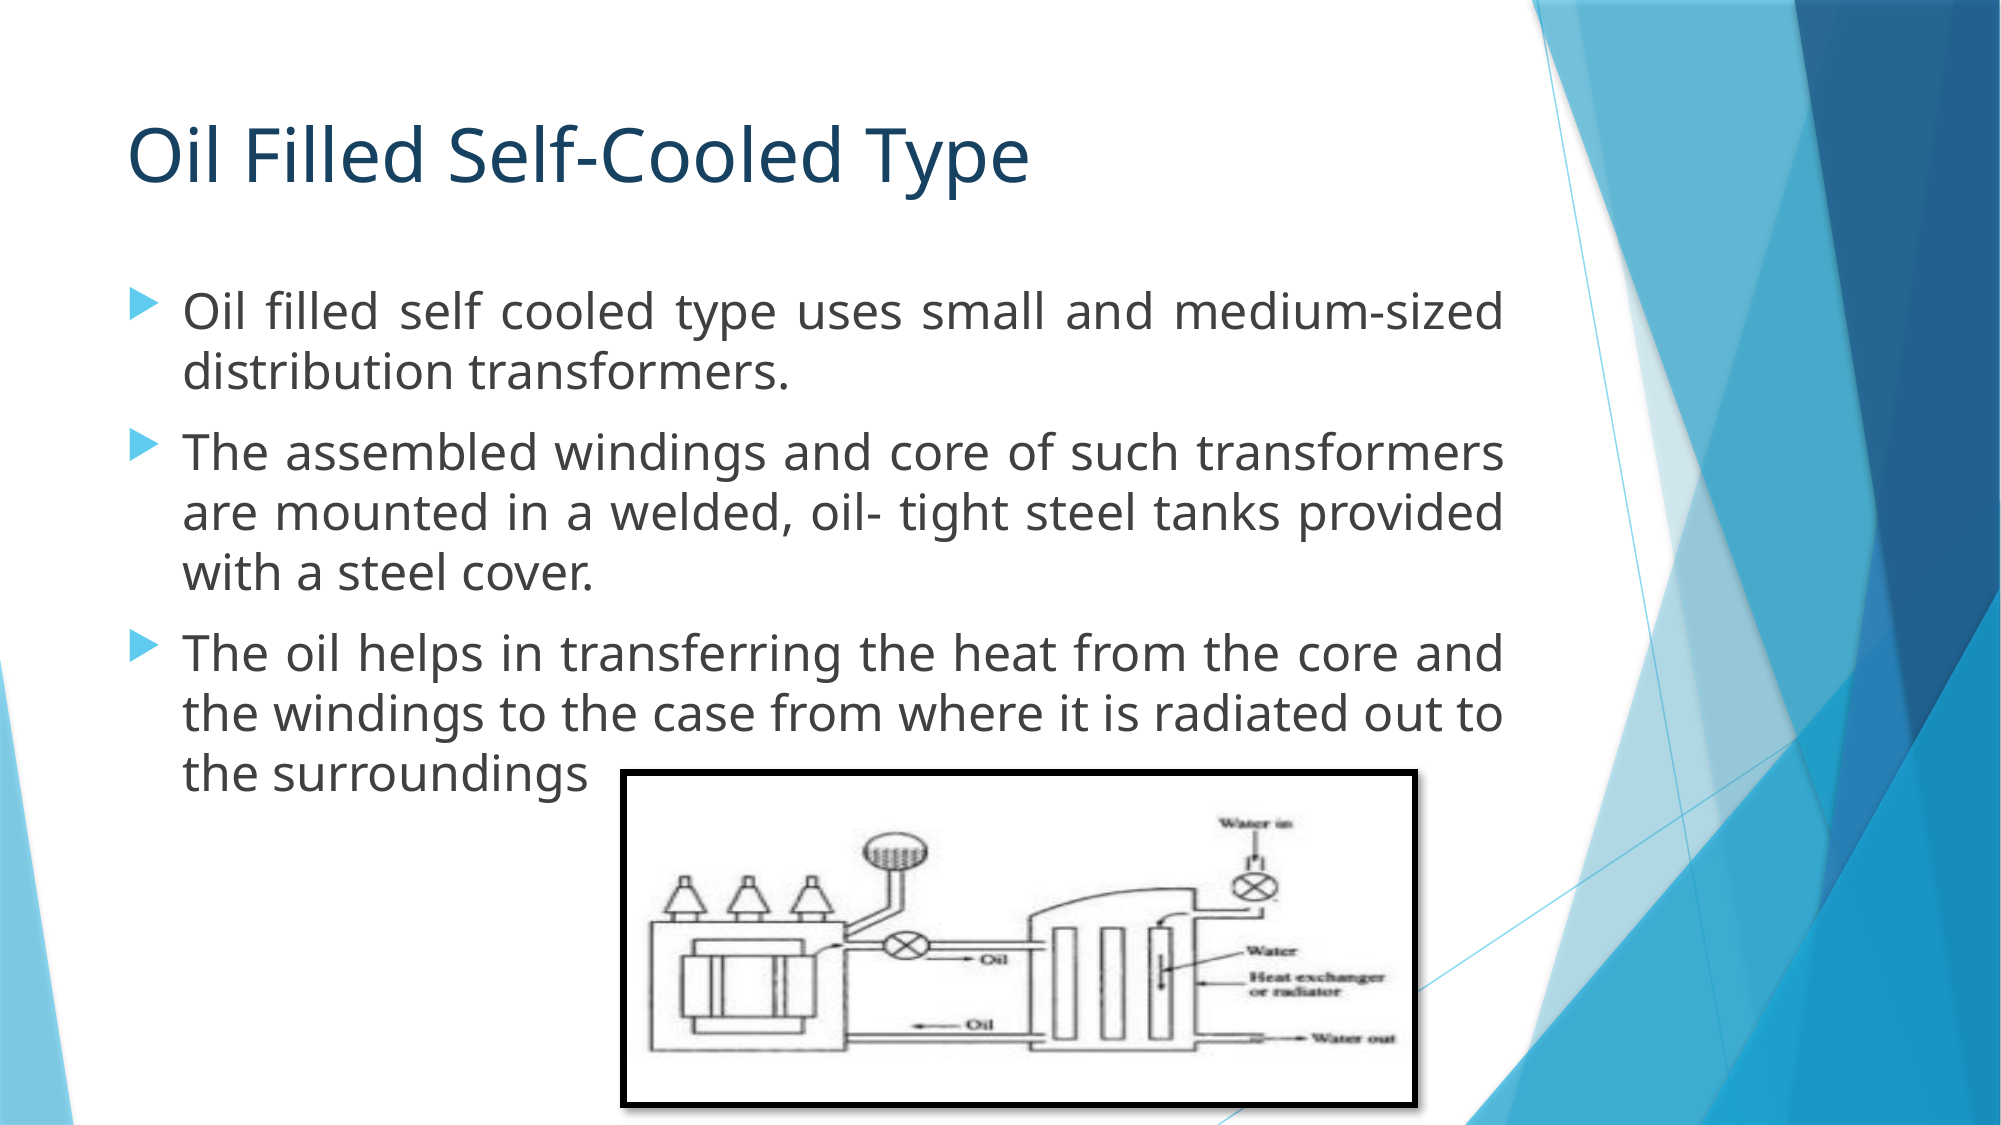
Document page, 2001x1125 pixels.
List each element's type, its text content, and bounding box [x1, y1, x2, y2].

picture [626, 774, 1413, 1103]
list Oil filled self cooled type uses small and medium-sized distribution transformers. The assembled windings and core of such transformers are mounted in a welded, oil- tight steel tanks provided with a steel cover. The oil helps in transferring the heat from the core and the windings to the case from where it is radiated out to the surroundings [111, 271, 1522, 909]
title Oil Filled Self-Cooled Type [111, 99, 1522, 271]
